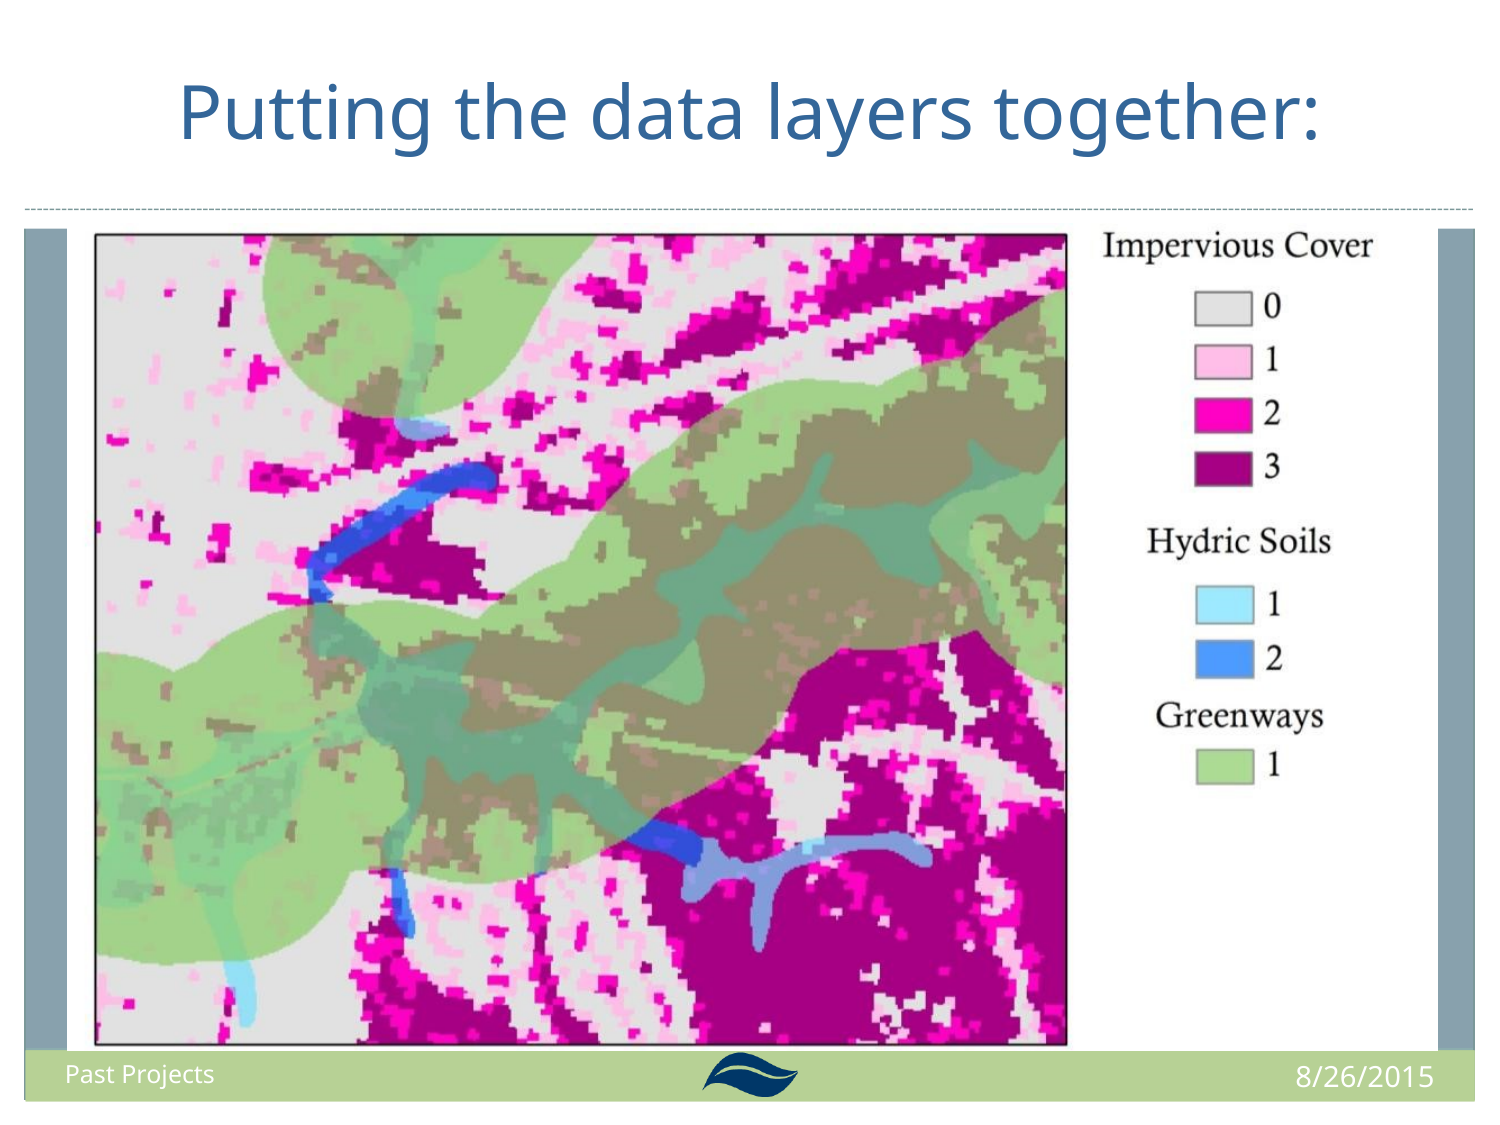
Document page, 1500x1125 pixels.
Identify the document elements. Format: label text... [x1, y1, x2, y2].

title Putting the data layers together: [49, 37, 1450, 163]
footer Past Projects [50, 1051, 638, 1112]
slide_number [950, 1050, 1450, 1111]
picture [67, 223, 1438, 1051]
picture [702, 1052, 798, 1097]
